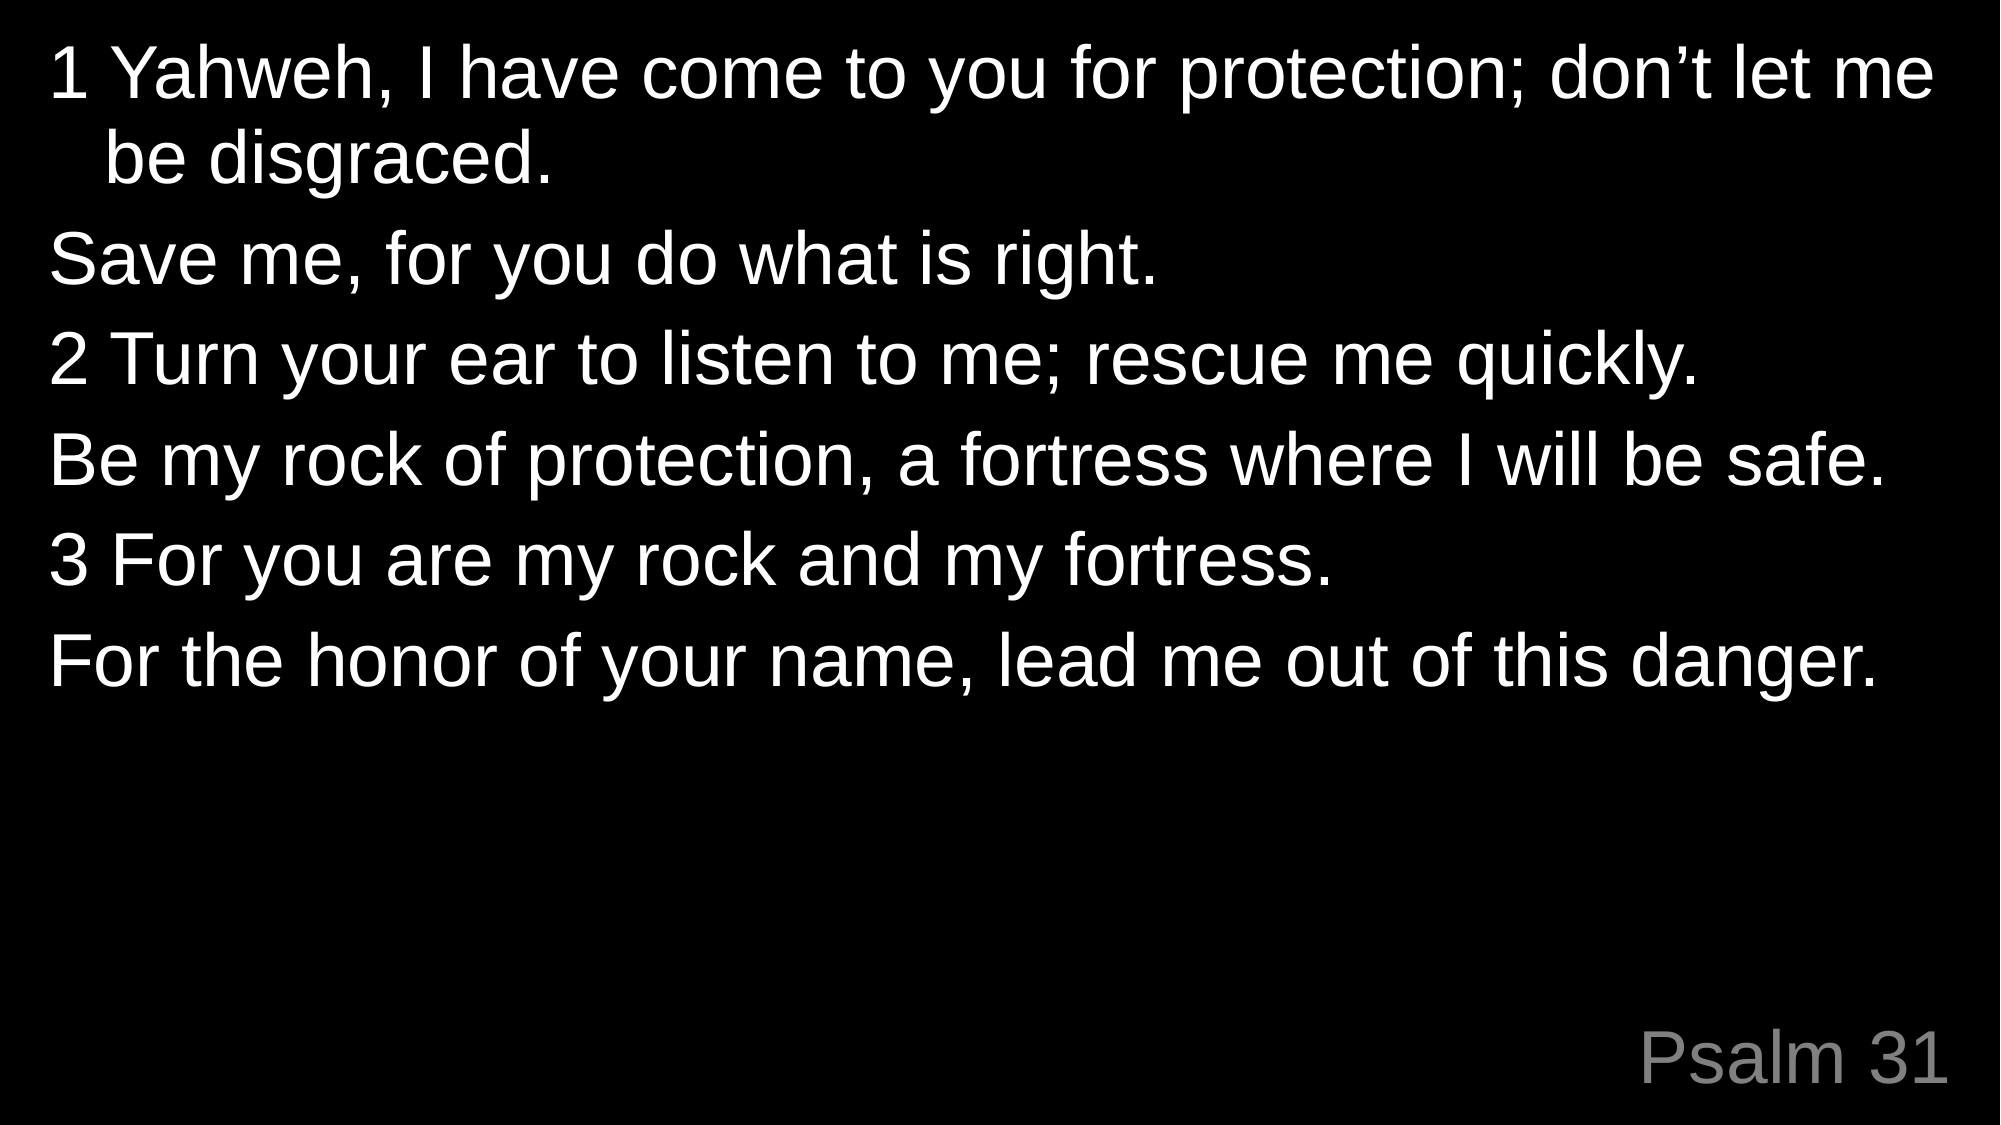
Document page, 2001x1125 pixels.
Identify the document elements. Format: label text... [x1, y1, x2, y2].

title Psalm 31 [1549, 1016, 1967, 1106]
list 1 Yahweh, I have come to you for protection; don’t let me be disgraced. Save me, for you do what is right. 2 Turn your ear to listen to me; rescue me quickly. Be my rock of protection, a fortress where I will be safe. 3 For you are my rock and my fortress. For the honor of your name, lead me out of this danger. [33, 22, 1967, 976]
